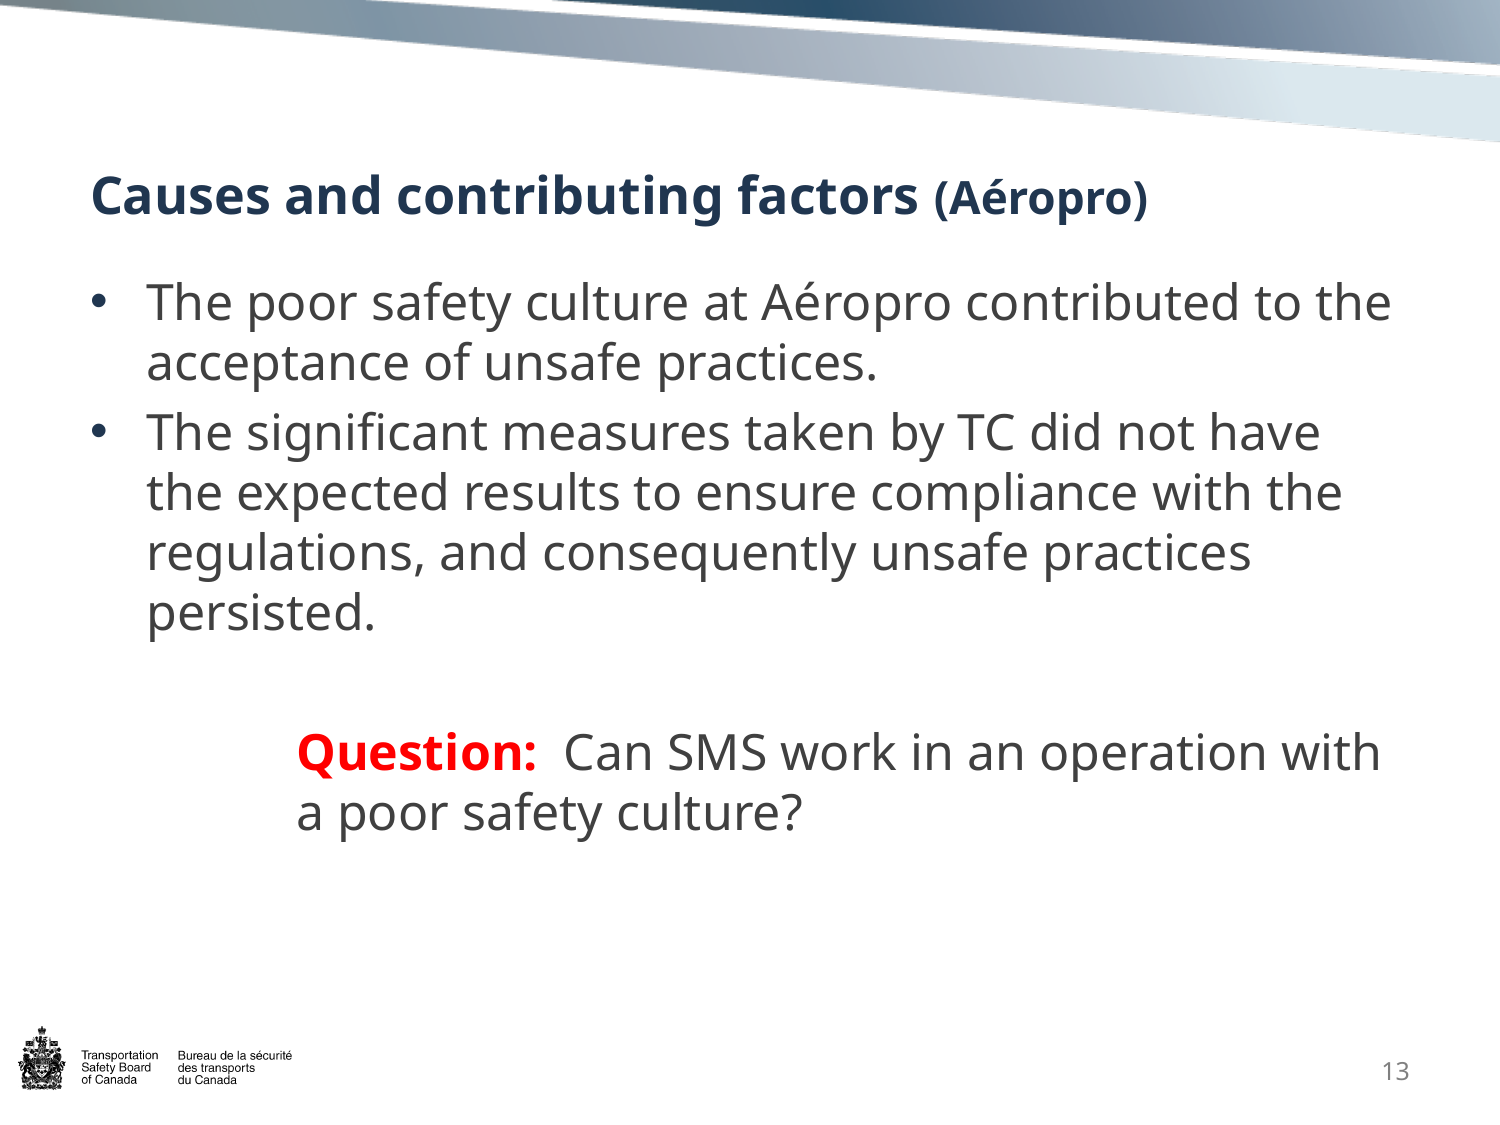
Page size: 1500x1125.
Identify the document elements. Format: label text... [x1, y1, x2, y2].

title Causes and contributing factors (Aéropro) [75, 104, 1229, 233]
picture [0, 0, 1500, 189]
slide_number 13 [1074, 1042, 1425, 1103]
picture [0, 1015, 343, 1119]
list The poor safety culture at Aéropro contributed to the acceptance of unsafe practices. The significant measures taken by TC did not have the expected results to ensure compliance with the regulations, and consequently unsafe practices persisted. Question: Can SMS work in an operation with a poor safety culture? [75, 262, 1425, 1005]
